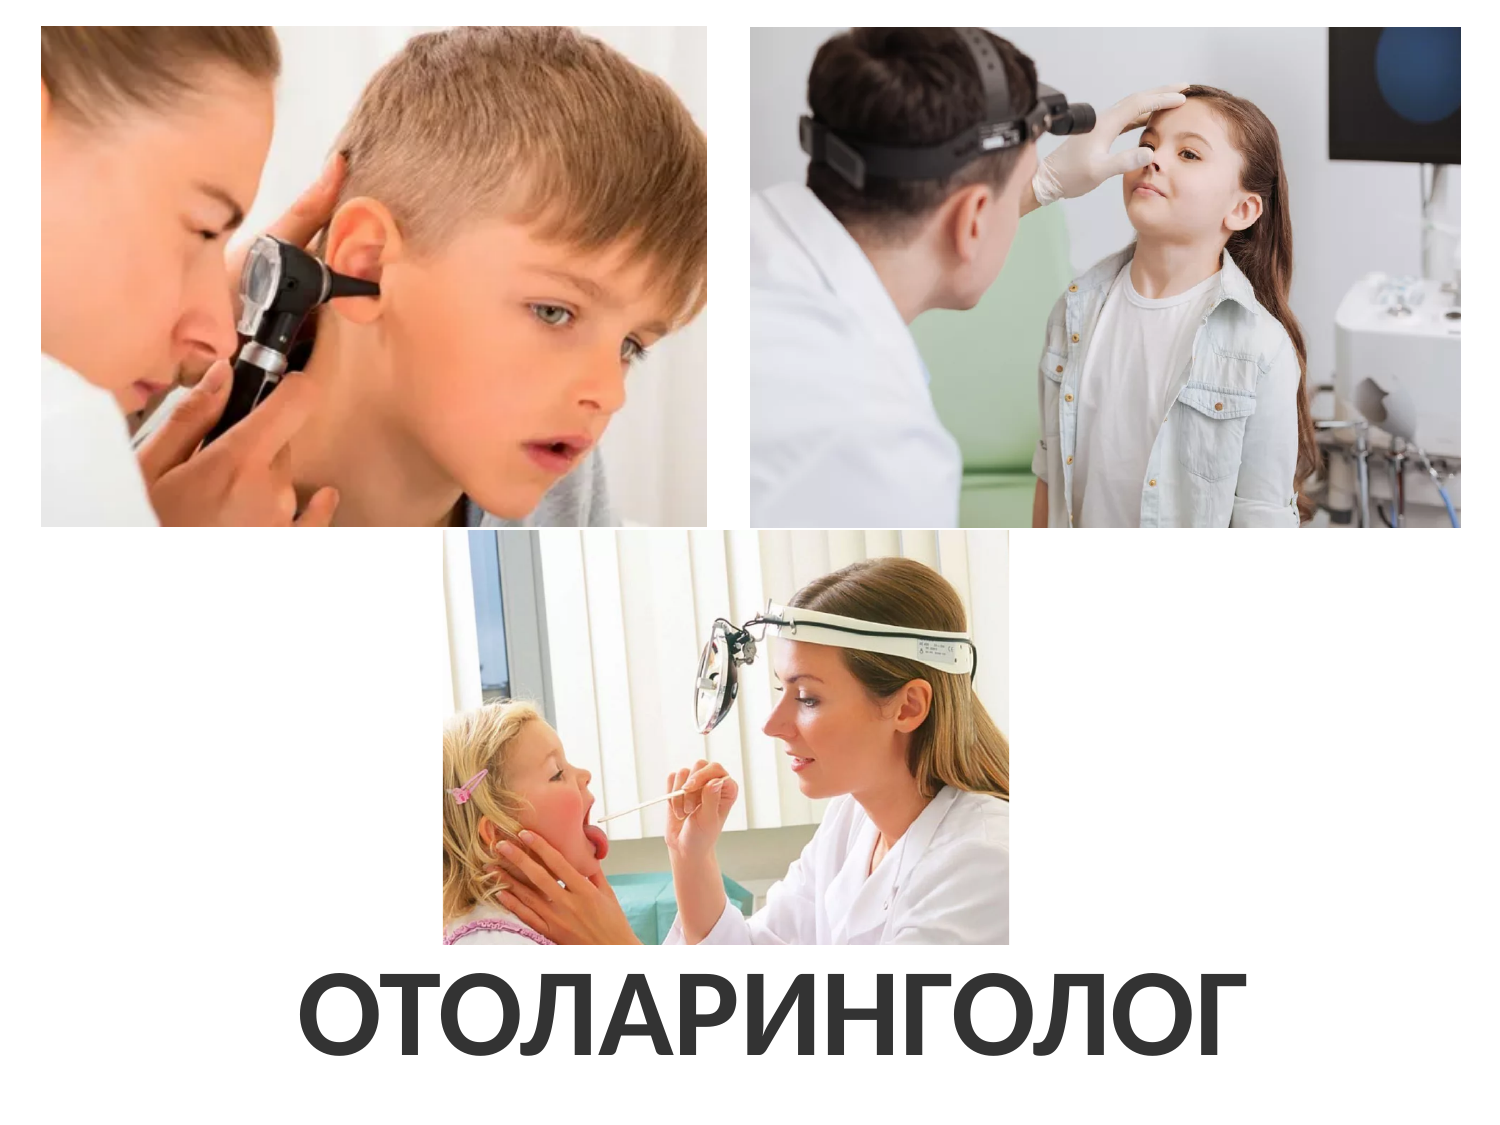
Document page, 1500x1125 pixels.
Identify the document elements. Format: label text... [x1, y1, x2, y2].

text_box ОТОЛАРИНГОЛОГ [282, 922, 1265, 1088]
picture [41, 25, 708, 527]
picture [749, 27, 1461, 528]
picture [442, 530, 1010, 945]
